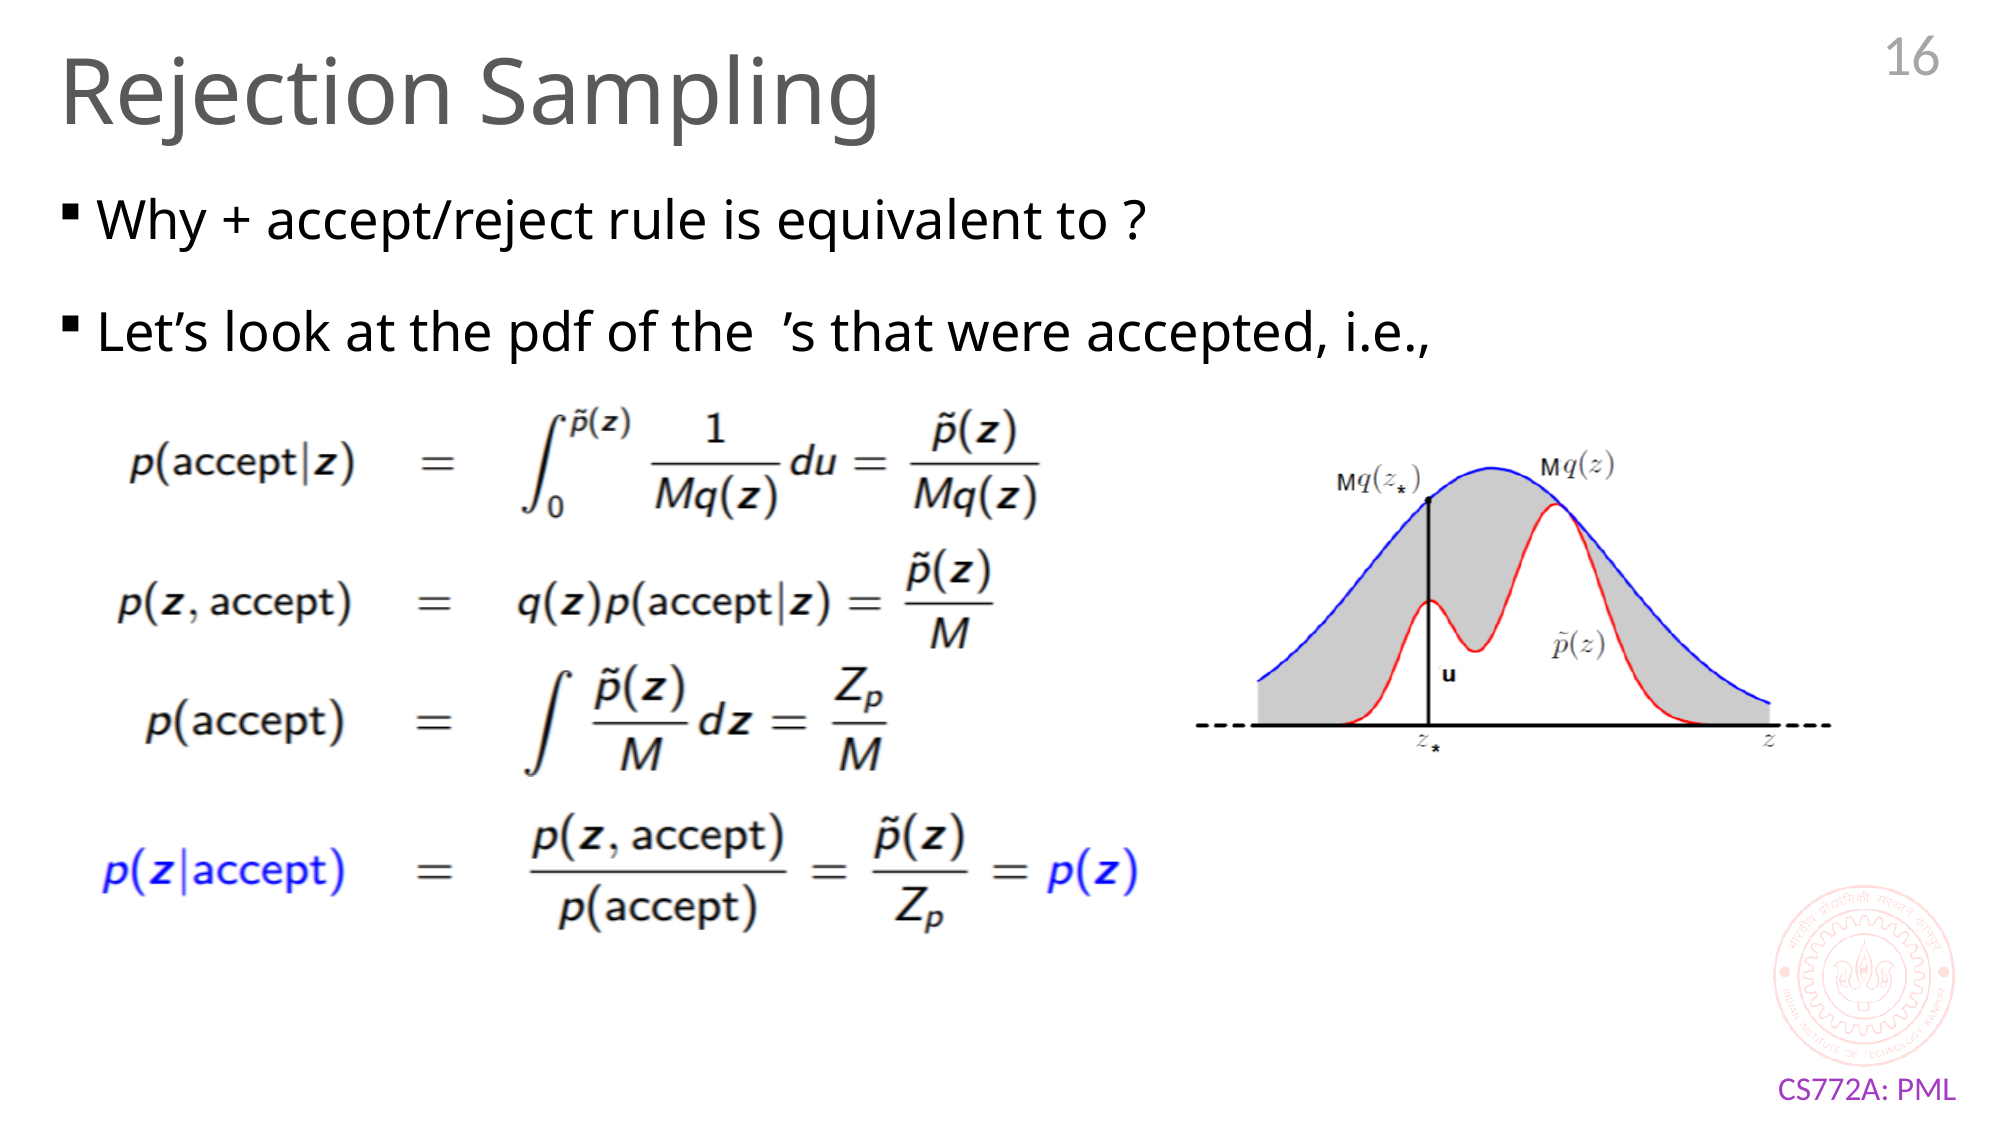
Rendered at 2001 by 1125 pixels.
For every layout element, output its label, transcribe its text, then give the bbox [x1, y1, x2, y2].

text_box 16 [1857, 22, 1957, 83]
picture [1177, 438, 1839, 755]
title Rejection Sampling [43, 27, 1970, 163]
picture [97, 805, 1143, 938]
picture [117, 537, 1000, 777]
picture [129, 393, 1047, 529]
